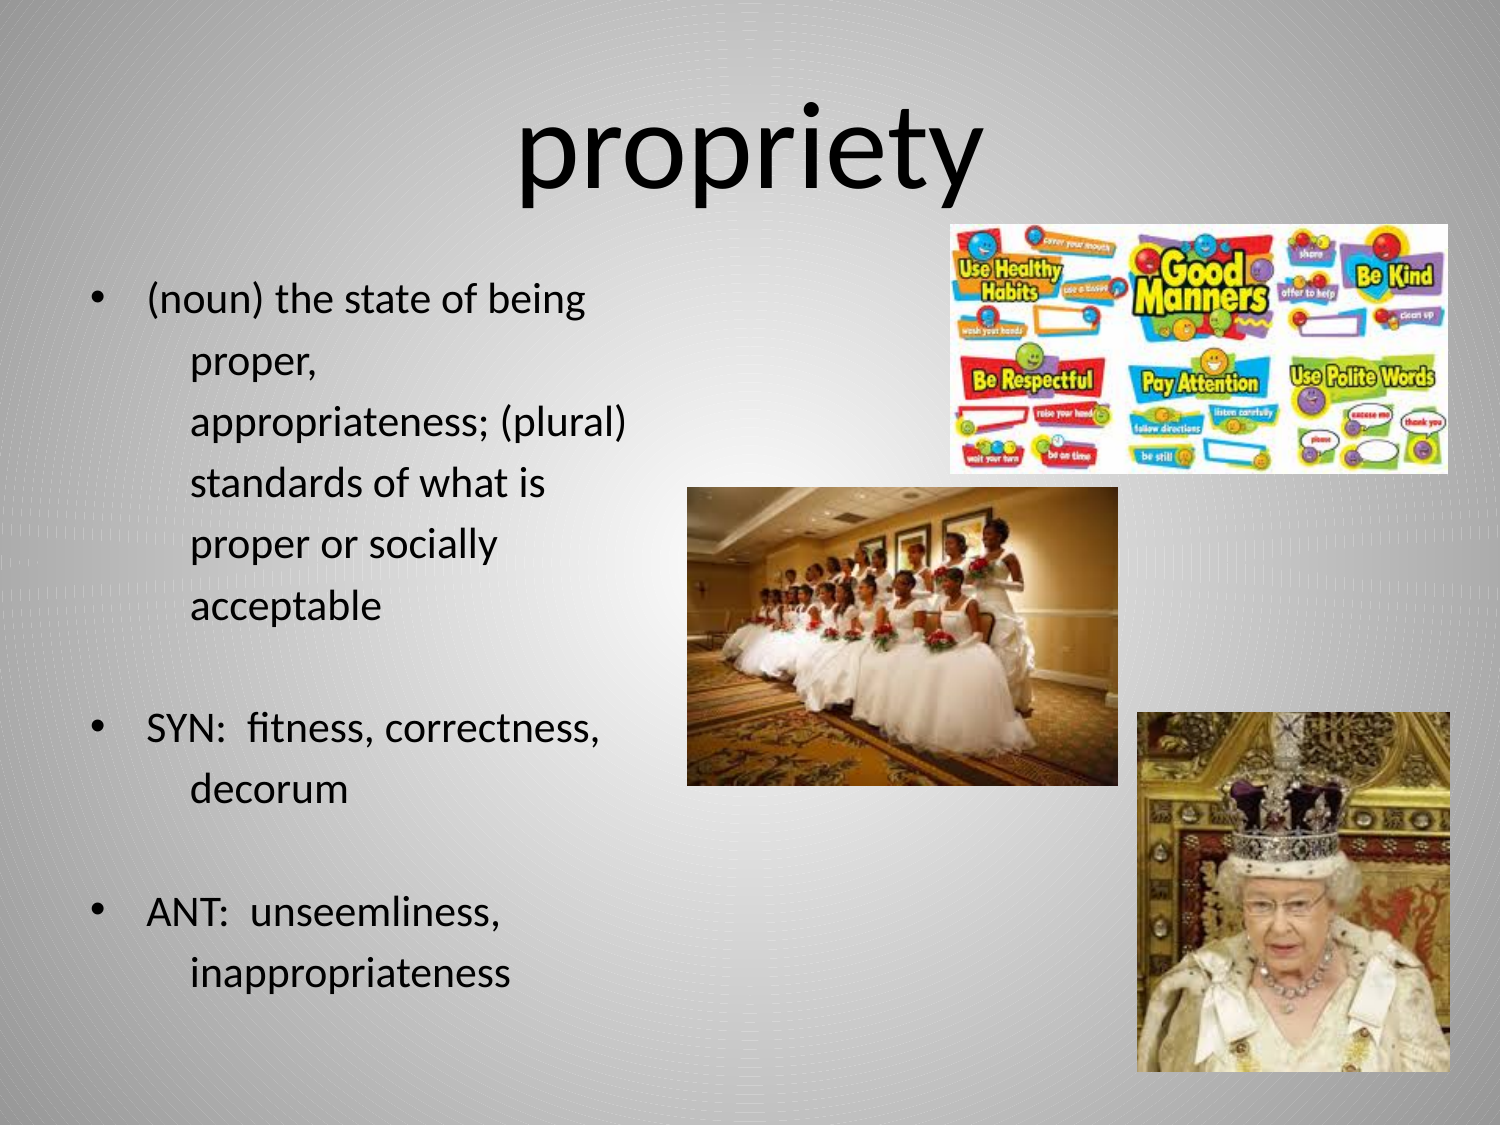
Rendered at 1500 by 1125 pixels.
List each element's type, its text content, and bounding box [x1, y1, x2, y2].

title propriety [75, 45, 1425, 233]
picture [687, 487, 1118, 787]
list (noun) the state of being proper, appropriateness; (plural) standards of what is proper or socially acceptable SYN: fitness, correctness, decorum ANT: unseemliness, inappropriateness [75, 262, 750, 1005]
picture [950, 224, 1448, 474]
picture [1137, 712, 1451, 1073]
